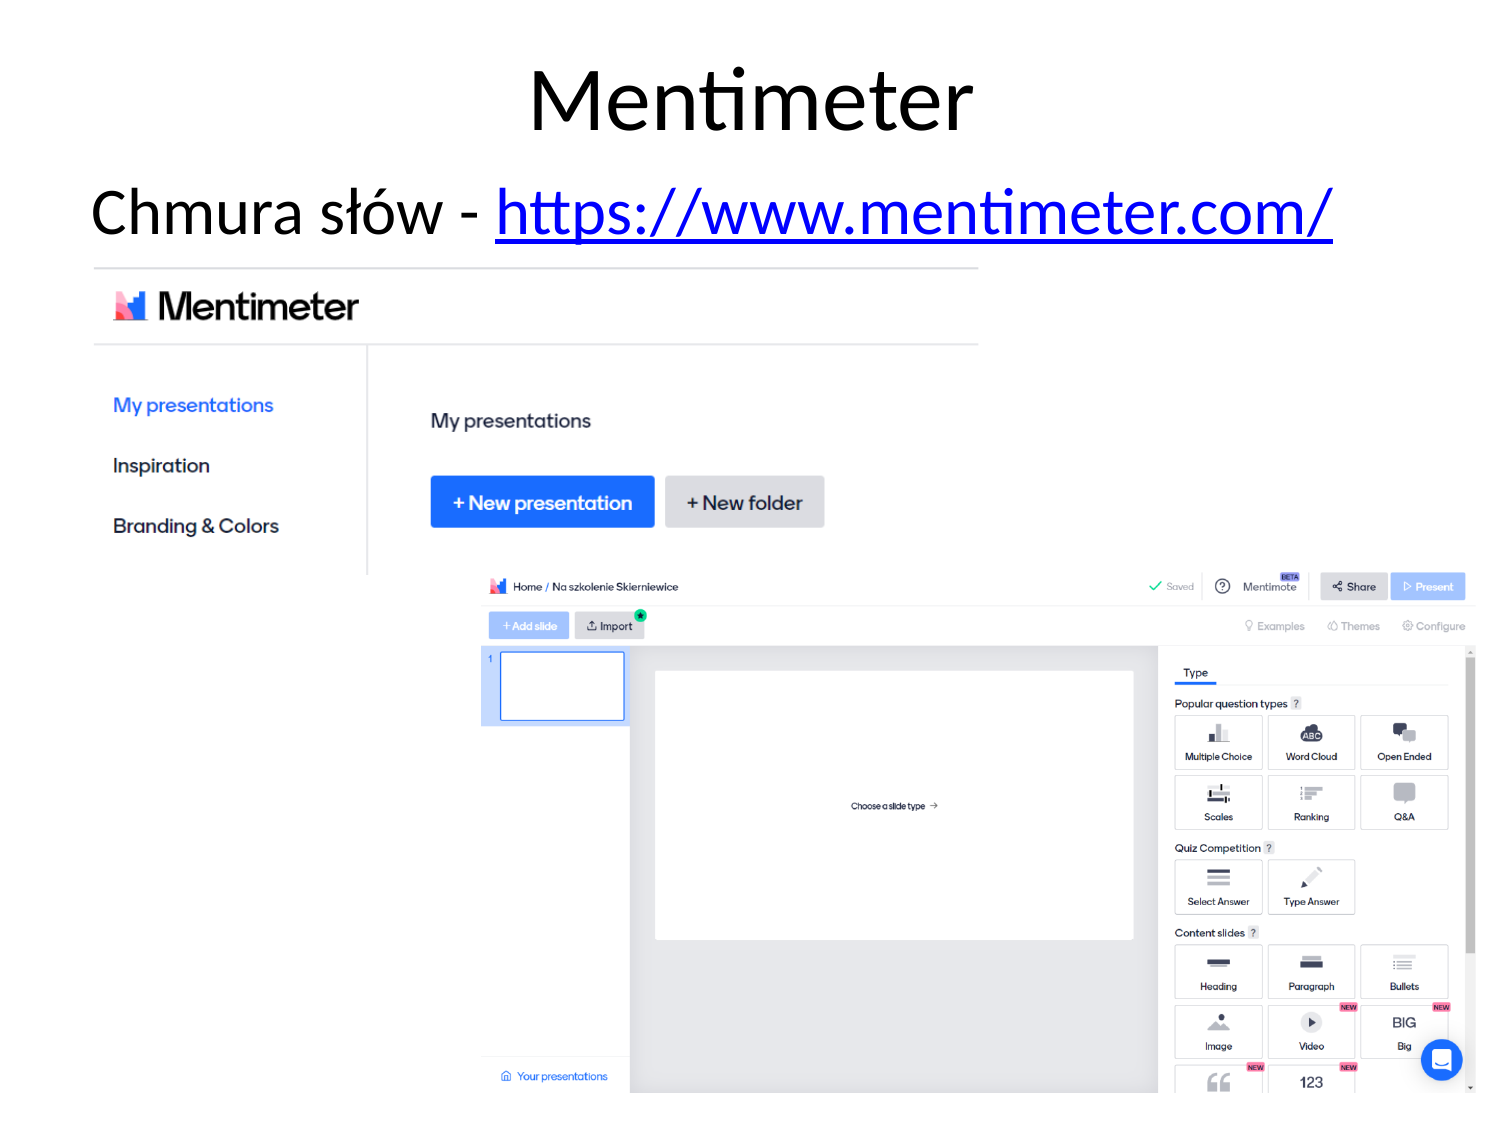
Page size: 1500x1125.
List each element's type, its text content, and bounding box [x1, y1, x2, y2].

list Chmura słów - https://www.mentimeter.com/ [76, 160, 1427, 904]
picture [93, 266, 1476, 1093]
title Mentimeter [76, 0, 1427, 160]
